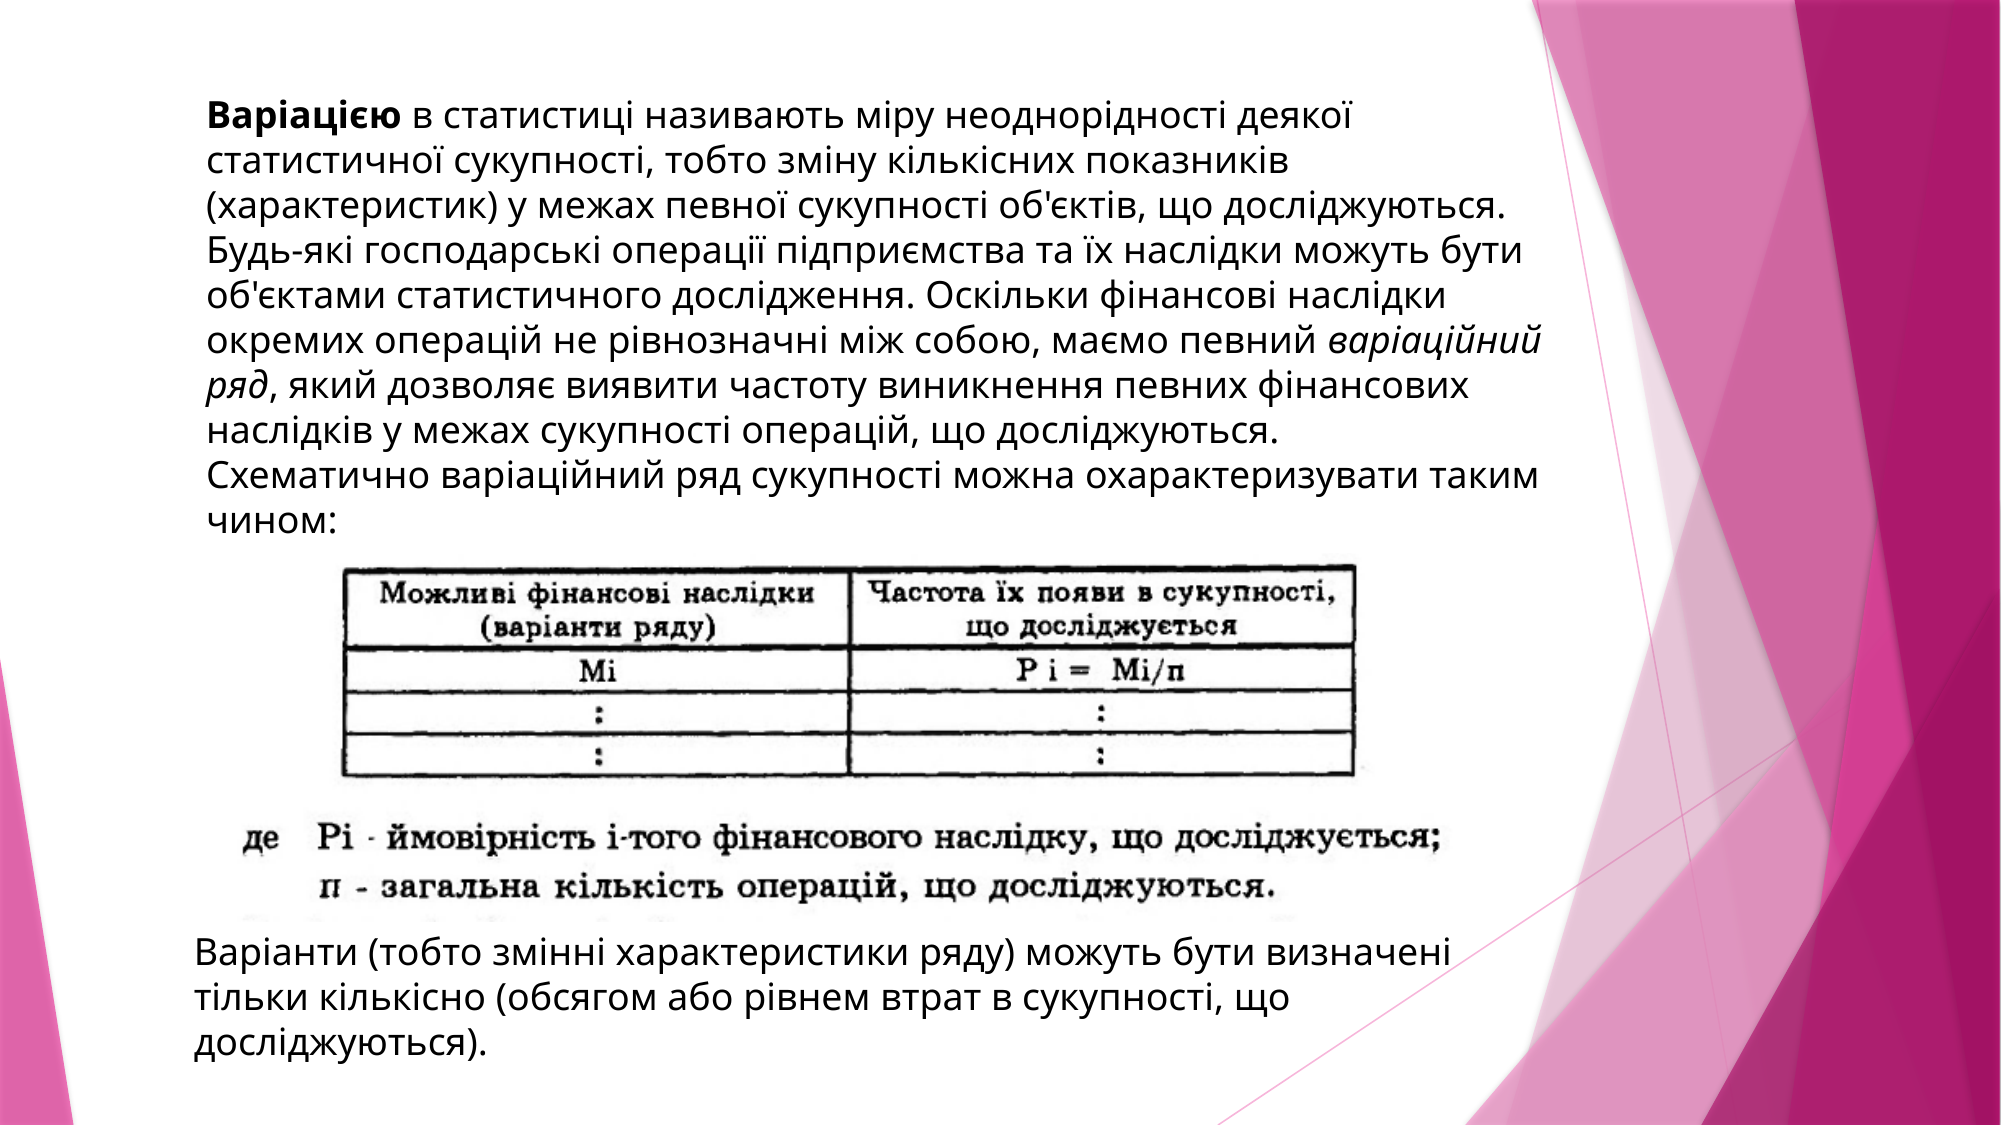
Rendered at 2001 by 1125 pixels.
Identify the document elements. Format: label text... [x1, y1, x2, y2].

text_box Варіанти (тобто змінні характеристики ряду) можуть бути визначені тільки кількісно (обсягом або рівнем втрат в сукупності, що досліджуються). [179, 920, 1592, 1070]
picture [209, 552, 1484, 923]
text_box Варіацією в статистиці називають міру неоднорідності деякої статистичної сукупності, тобто зміну кількісних показників (характеристик) у межах певної сукупності об'єктів, що досліджуються. Будь-які господарські операції підприємства та їх наслідки можуть бути об'єктами статистичного дослідження. Оскільки фінансові наслідки окремих операцій не рівнозначні між собою, маємо певний варіаційний ряд, який дозволяє виявити частоту виникнення певних фінансових наслідків у межах сукупності операцій, що досліджуються. Схематично варіаційний ряд сукупності можна охарактеризувати таким чином: [191, 83, 1561, 549]
